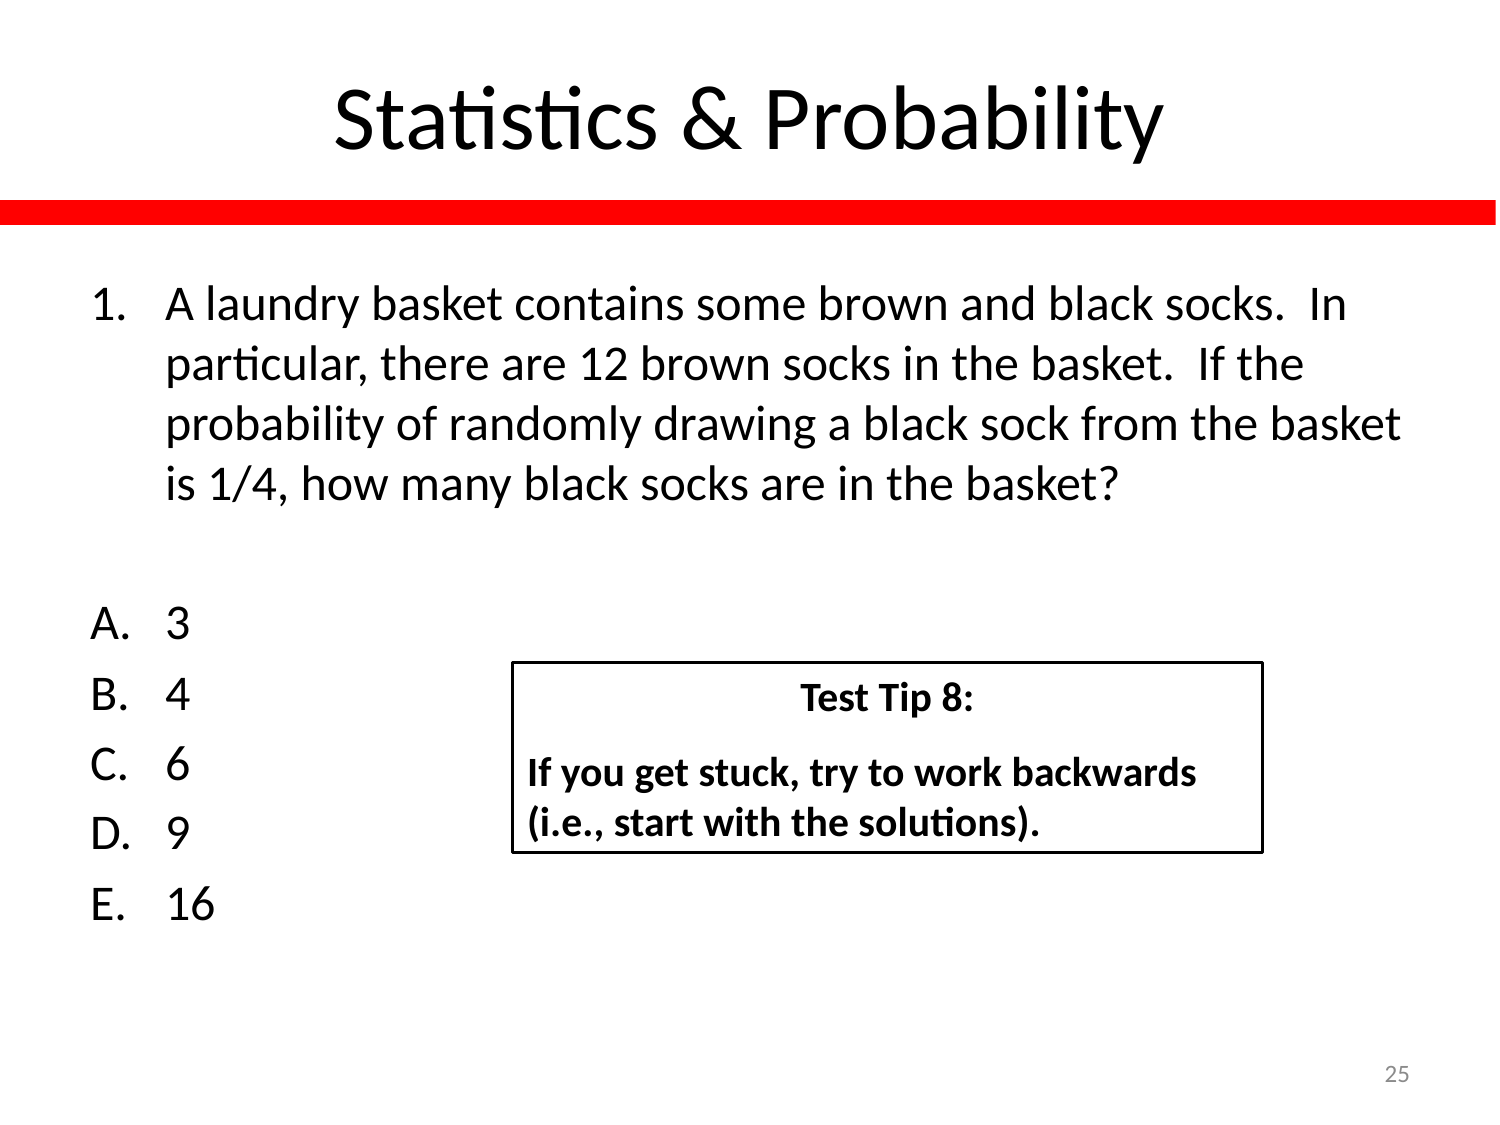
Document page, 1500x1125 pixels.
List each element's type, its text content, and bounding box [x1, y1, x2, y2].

title Statistics & Probability [68, 37, 1432, 188]
slide_number 25 [1074, 1042, 1425, 1103]
list A laundry basket contains some brown and black socks. In particular, there are 12 brown socks in the basket. If the probability of randomly drawing a black sock from the basket is 1/4, how many black socks are in the basket? 3 4 6 9 16 [75, 262, 1425, 1025]
text_box [0, 198, 1498, 227]
text_box Test Tip 8: If you get stuck, try to work backwards (i.e., start with the solutions). [512, 662, 1263, 853]
